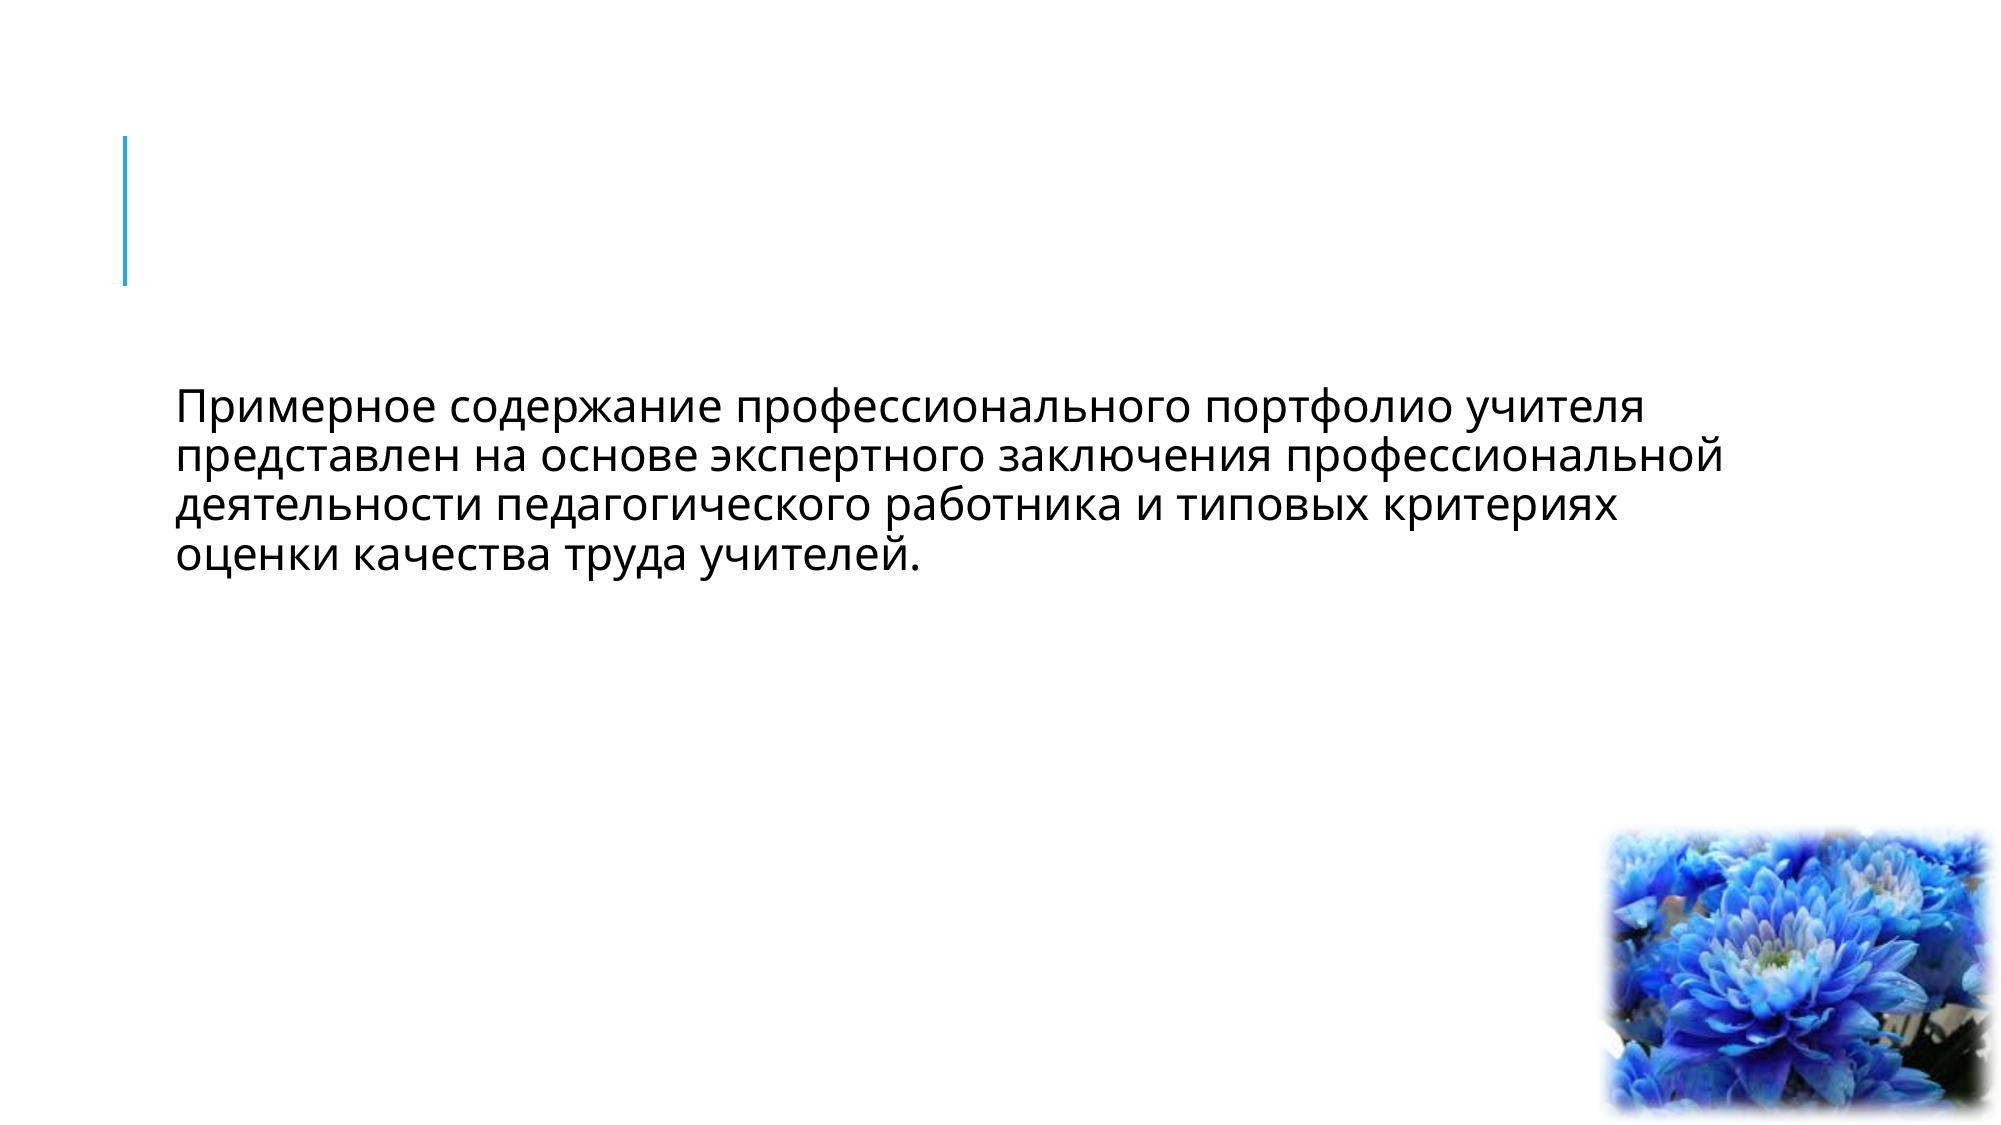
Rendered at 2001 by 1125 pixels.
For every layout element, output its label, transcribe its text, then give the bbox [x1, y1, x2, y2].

list Примерное содержание профессионального портфолио учителя представлен на основе экспертного заключения профессиональной деятельности педагогического работника и типовых критериях оценки качества труда учителей. [168, 375, 1763, 1035]
picture [1595, 821, 2000, 1125]
